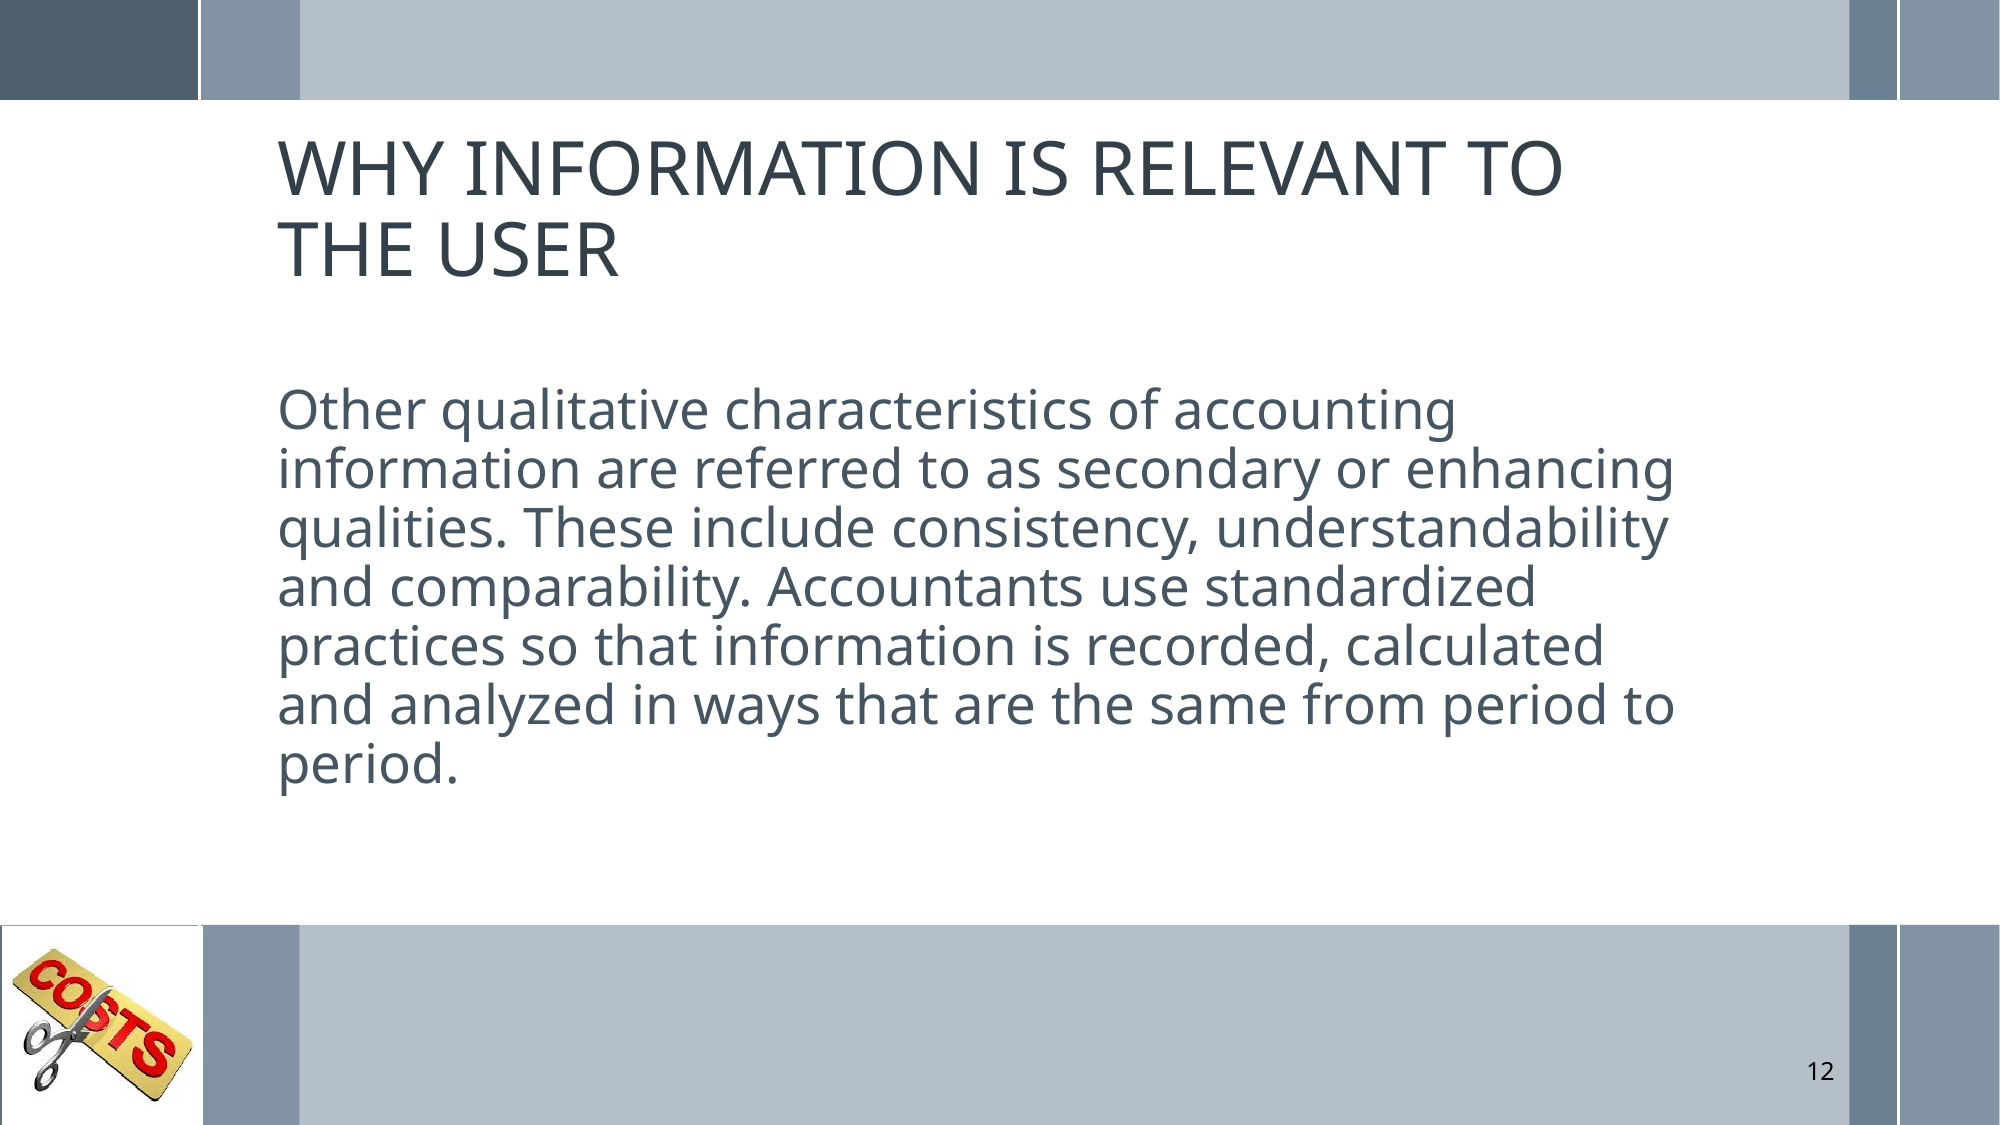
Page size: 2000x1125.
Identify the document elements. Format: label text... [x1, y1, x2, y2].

title WHY INFORMATION IS RELEVANT TO THE USER [262, 87, 1622, 300]
picture [2, 926, 203, 1125]
list Other qualitative characteristics of accounting information are referred to as secondary or enhancing qualities. These include consistency, understandability and comparability. Accountants use standardized practices so that information is recorded, calculated and analyzed in ways that are the same from period to period. [262, 375, 1700, 863]
slide_number 12 [1749, 1042, 1850, 1103]
